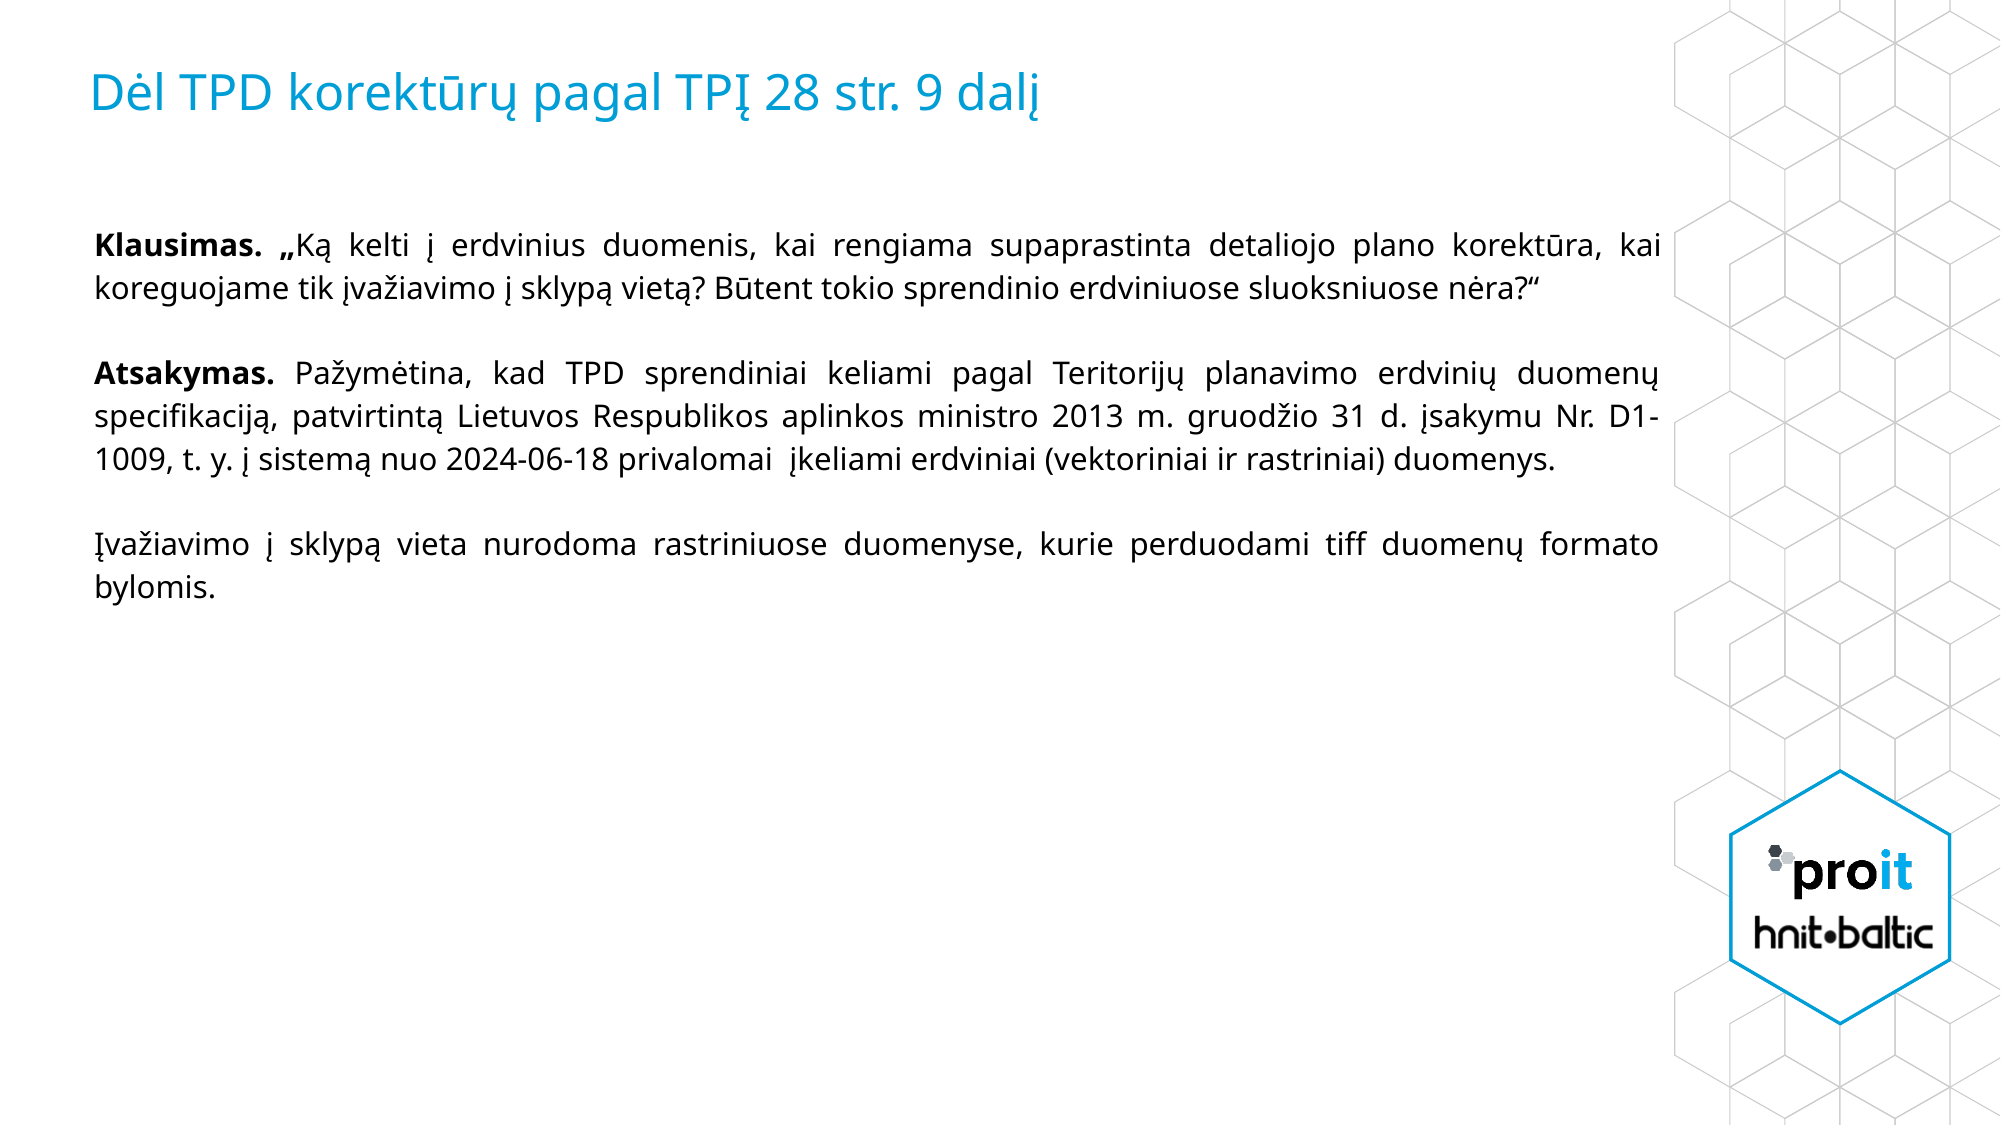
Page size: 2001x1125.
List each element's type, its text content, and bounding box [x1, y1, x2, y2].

list Klausimas. „Ką kelti į erdvinius duomenis, kai rengiama supaprastinta detaliojo plano korektūra, kai koreguojame tik įvažiavimo į sklypą vietą? Būtent tokio sprendinio erdviniuose sluoksniuose nėra?“ Atsakymas. Pažymėtina, kad TPD sprendiniai keliami pagal Teritorijų planavimo erdvinių duomenų specifikaciją, patvirtintą Lietuvos Respublikos aplinkos ministro 2013 m. gruodžio 31 d. įsakymu Nr. D1-1009, t. y. į sistemą nuo 2024-06-18 privalomai įkeliami erdviniai (vektoriniai ir rastriniai) duomenys. Įvažiavimo į sklypą vieta nurodoma rastriniuose duomenyse, kurie perduodami tiff duomenų formato bylomis. [41, 212, 1677, 1075]
picture [1754, 815, 1934, 951]
title Dėl TPD korektūrų pagal TPĮ 28 str. 9 dalį [74, 49, 1631, 139]
